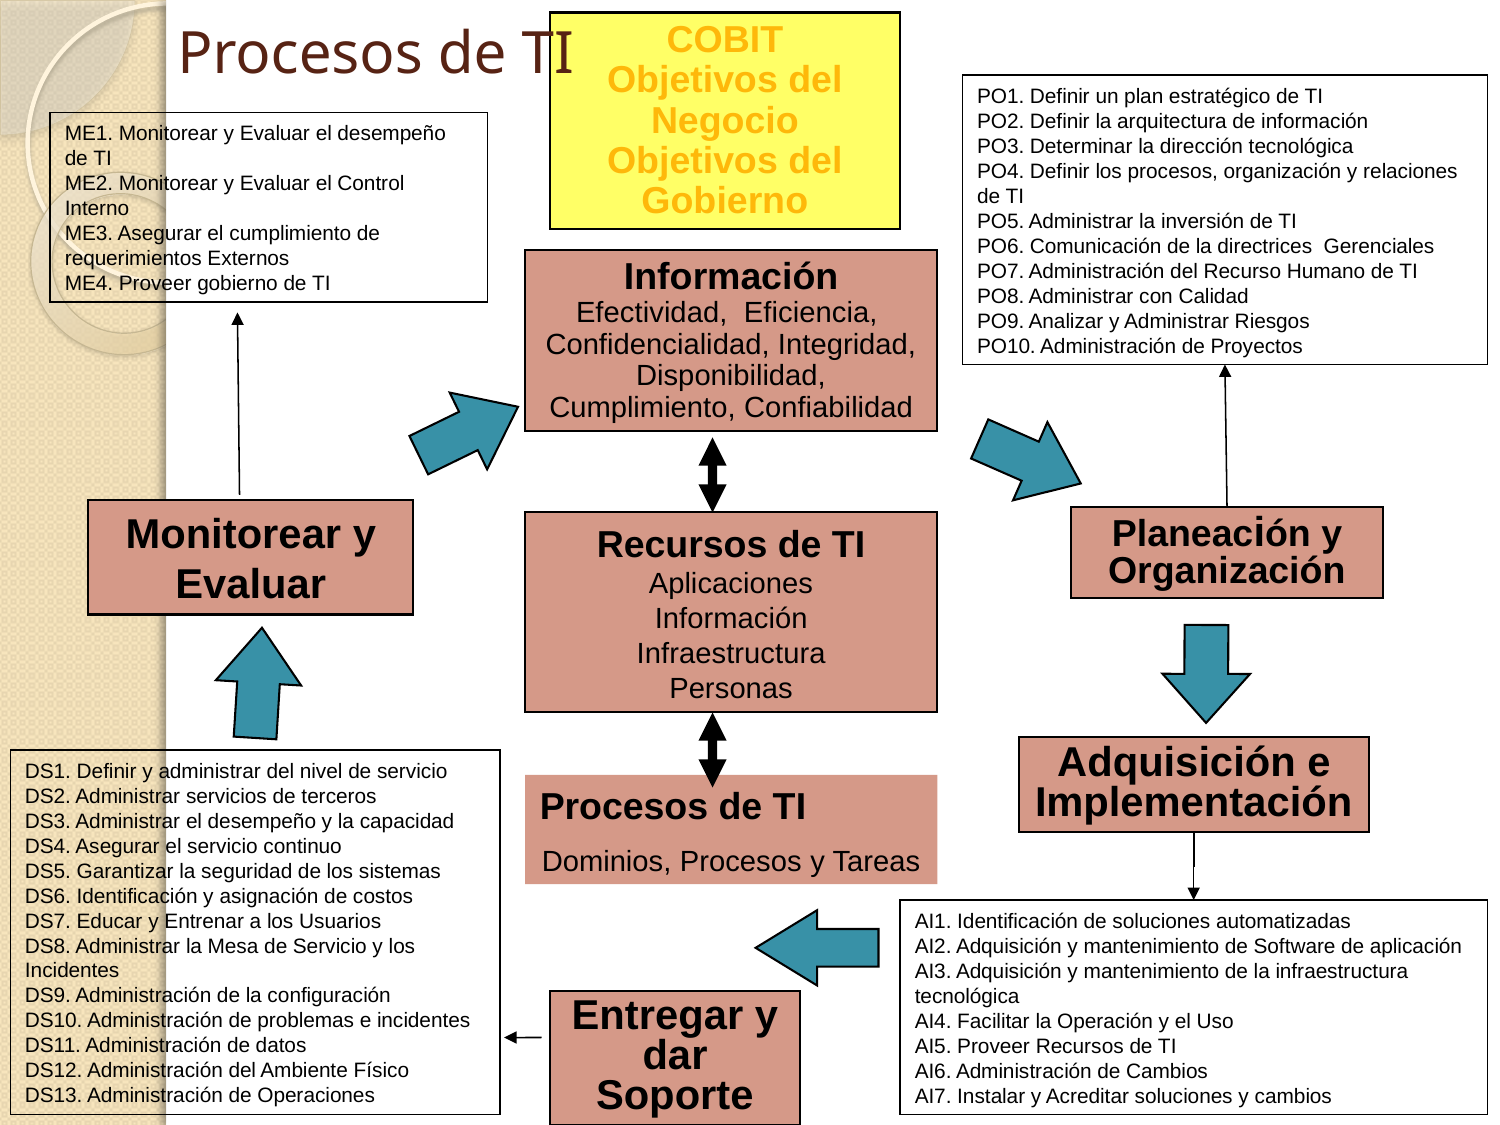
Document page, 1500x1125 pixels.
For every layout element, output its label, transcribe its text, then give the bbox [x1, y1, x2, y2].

text_box ME1. Monitorear y Evaluar el desempeño de TI ME2. Monitorear y Evaluar el Control Interno ME3. Asegurar el cumplimiento de requerimientos Externos ME4. Proveer gobierno de TI [49, 112, 488, 303]
text_box [504, 1031, 542, 1044]
text_box Planeación y Organización [1070, 507, 1384, 598]
text_box [706, 437, 719, 513]
text_box DS1. Definir y administrar del nivel de servicio DS2. Administrar servicios de terceros DS3. Administrar el desempeño y la capacidad DS4. Asegurar el servicio continuo DS5. Garantizar la seguridad de los sistemas DS6. Identificación y asignación de costos DS7. Educar y Entrenar a los Usuarios DS8. Administrar la Mesa de Servicio y los Incidentes DS9. Administración de la configuración DS10. Administración de problemas e incidentes DS11. Administración de datos DS12. Administración del Ambiente Físico DS13. Administración de Operaciones [10, 749, 500, 1115]
title Procesos de TI [162, 0, 663, 100]
text_box Recursos de TI Aplicaciones Información Infraestructura Personas [525, 512, 938, 712]
text_box [971, 419, 1081, 501]
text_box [1159, 439, 1293, 443]
text_box Monitorear y Evaluar [88, 499, 414, 615]
text_box Procesos de TI Dominios, Procesos y Tareas [525, 774, 938, 885]
text_box Información Efectividad, Eficiencia, Confidencialidad, Integridad, Disponibilidad, Cumplimiento, Confiabilidad [525, 249, 938, 431]
text_box Adquisición e Implementación [1018, 737, 1369, 832]
text_box [706, 712, 719, 788]
text_box COBIT Objetivos del Negocio Objetivos del Gobierno [549, 12, 900, 230]
text_box PO1. Definir un plan estratégico de TI PO2. Definir la arquitectura de información PO3. Determinar la dirección tecnológica PO4. Definir los procesos, organización y relaciones de TI PO5. Administrar la inversión de TI PO6. Comunicación de la directrices Gerenciales PO7. Administración del Recurso Humano de TI PO8. Administrar con Calidad PO9. Analizar y Administrar Riesgos PO10. Administración de Proyectos [962, 75, 1488, 365]
text_box [409, 392, 519, 475]
text_box [1162, 624, 1251, 723]
text_box [755, 910, 879, 986]
text_box [215, 627, 302, 740]
text_box Entregar y dar Soporte [549, 990, 800, 1125]
text_box AI1. Identificación de soluciones automatizadas AI2. Adquisición y mantenimiento de Software de aplicación AI3. Adquisición y mantenimiento de la infraestructura tecnológica AI4. Facilitar la Operación y el Uso AI5. Proveer Recursos de TI AI6. Administración de Cambios AI7. Instalar y Acreditar soluciones y cambios [899, 899, 1488, 1115]
